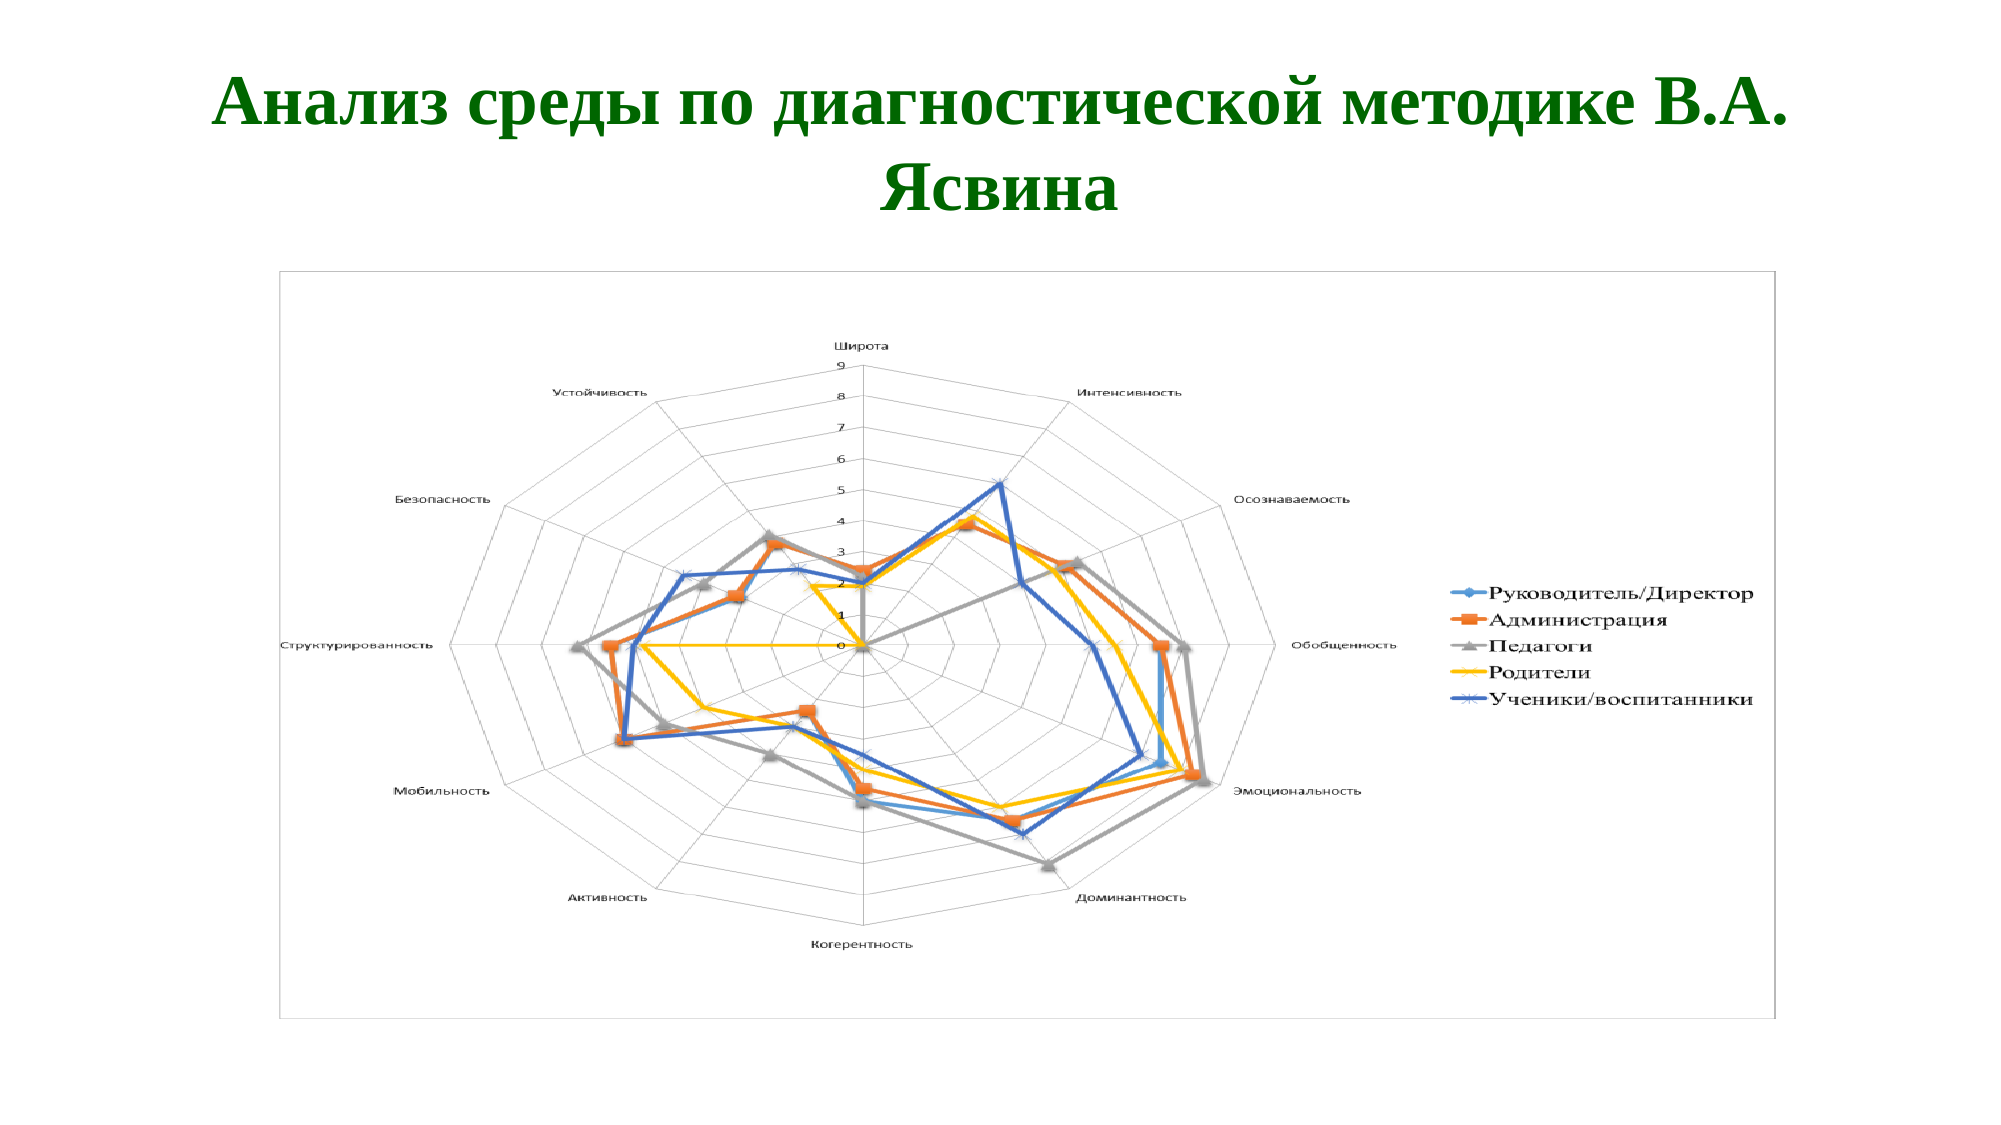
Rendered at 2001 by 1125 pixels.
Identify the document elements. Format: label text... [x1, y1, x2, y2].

title Анализ среды по диагностической методике В.А. Ясвина [99, 45, 1900, 233]
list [279, 271, 1776, 1019]
